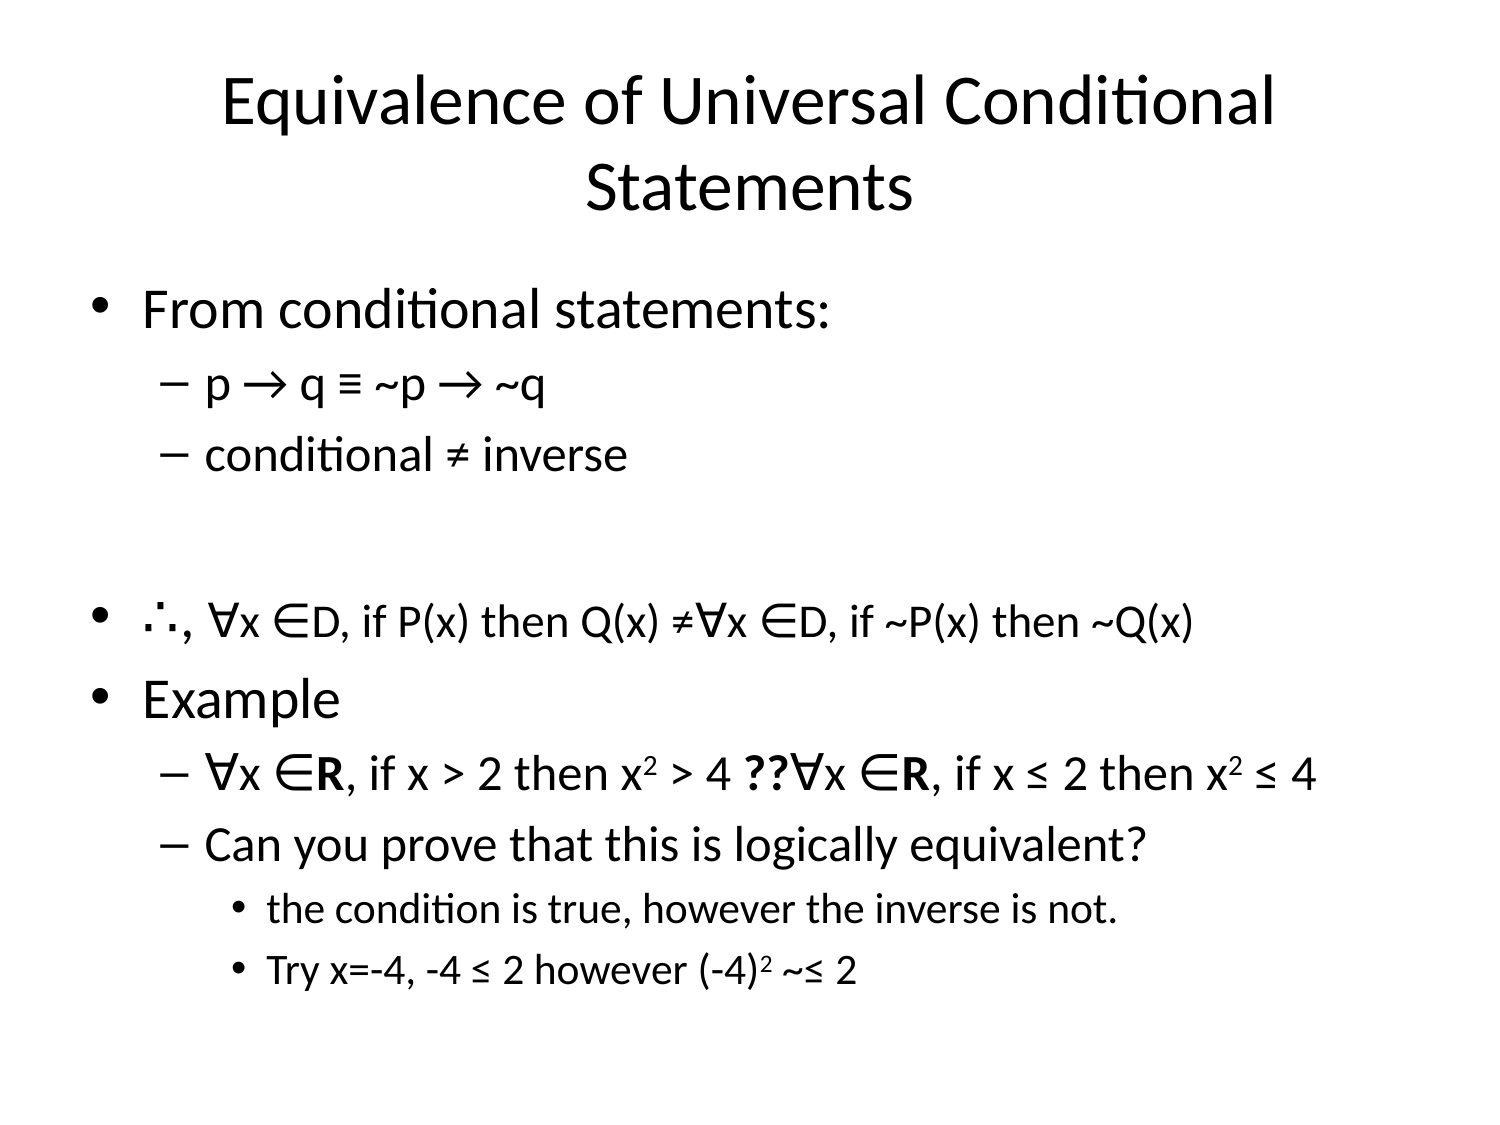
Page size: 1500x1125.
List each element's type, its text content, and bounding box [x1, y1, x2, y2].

list From conditional statements: p → q ≡ ~p → ~q conditional ≠ inverse ∴, ∀x ∈D, if P(x) then Q(x) ≠∀x ∈D, if ~P(x) then ~Q(x) Example ∀x ∈R, if x > 2 then x2 > 4 ??∀x ∈R, if x ≤ 2 then x2 ≤ 4 Can you prove that this is logically equivalent? the condition is true, however the inverse is not. Try x=-4, -4 ≤ 2 however (-4)2 ~≤ 2 [75, 262, 1425, 1005]
title Equivalence of Universal Conditional Statements [75, 45, 1425, 233]
